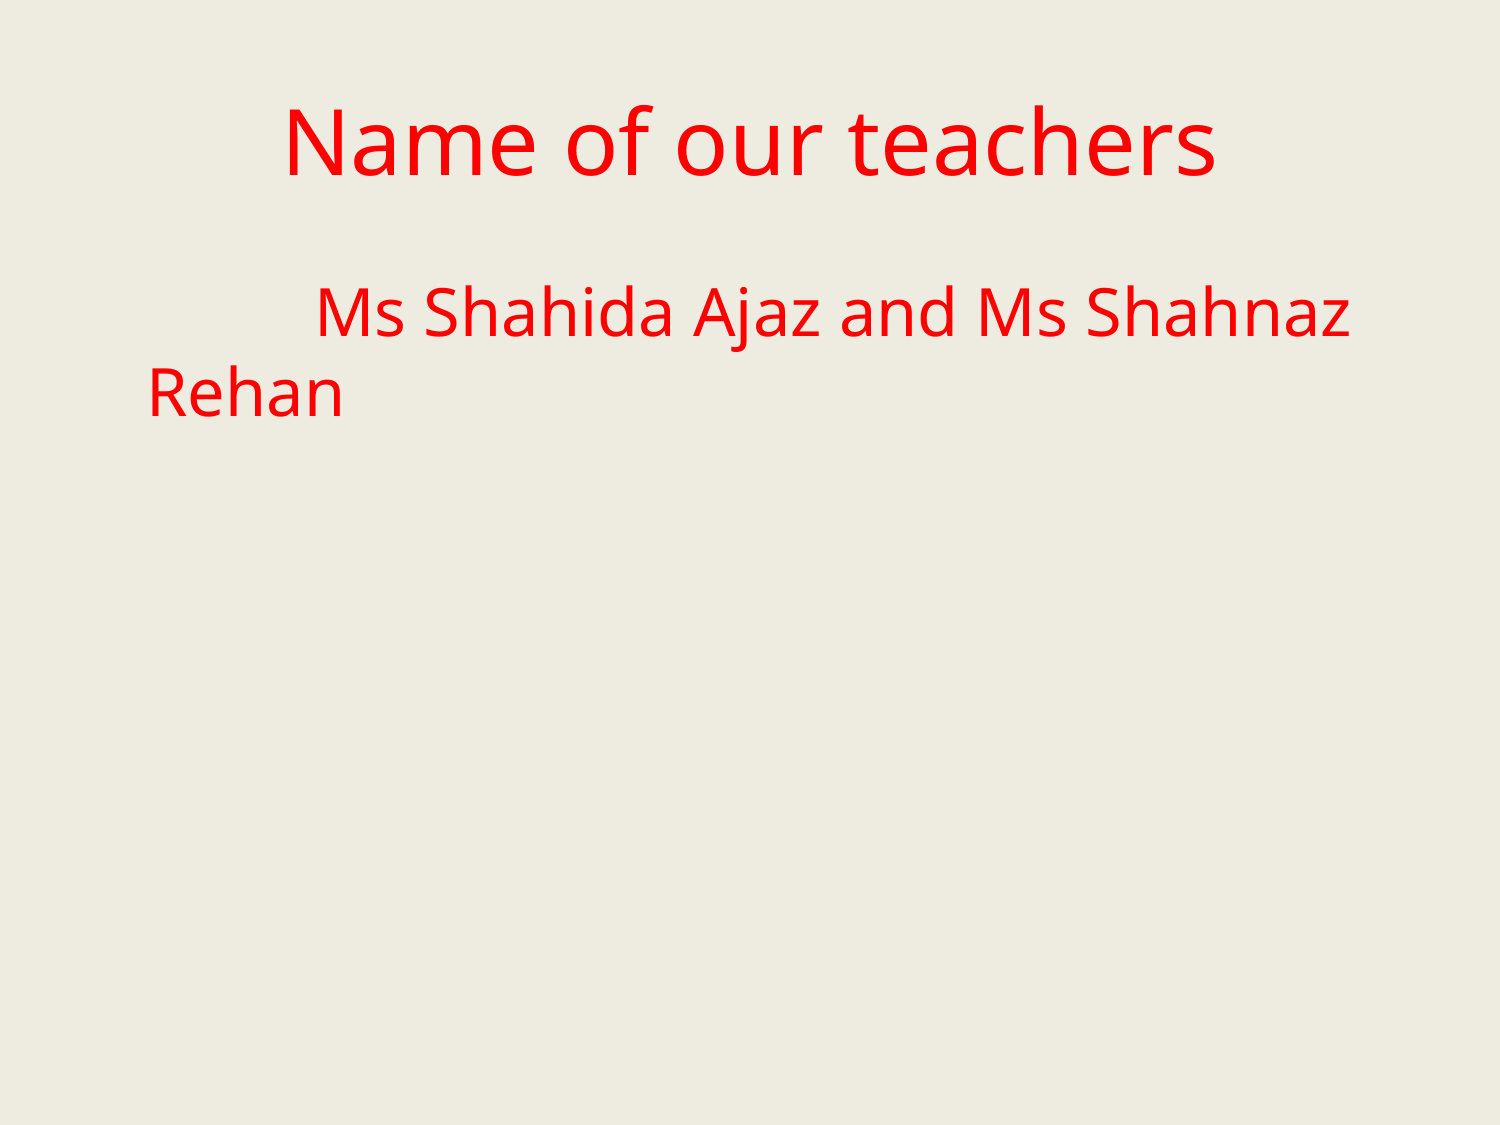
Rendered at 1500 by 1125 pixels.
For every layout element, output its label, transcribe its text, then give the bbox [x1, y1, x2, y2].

title Name of our teachers [75, 45, 1425, 233]
list Ms Shahida Ajaz and Ms Shahnaz Rehan [75, 262, 1425, 1005]
